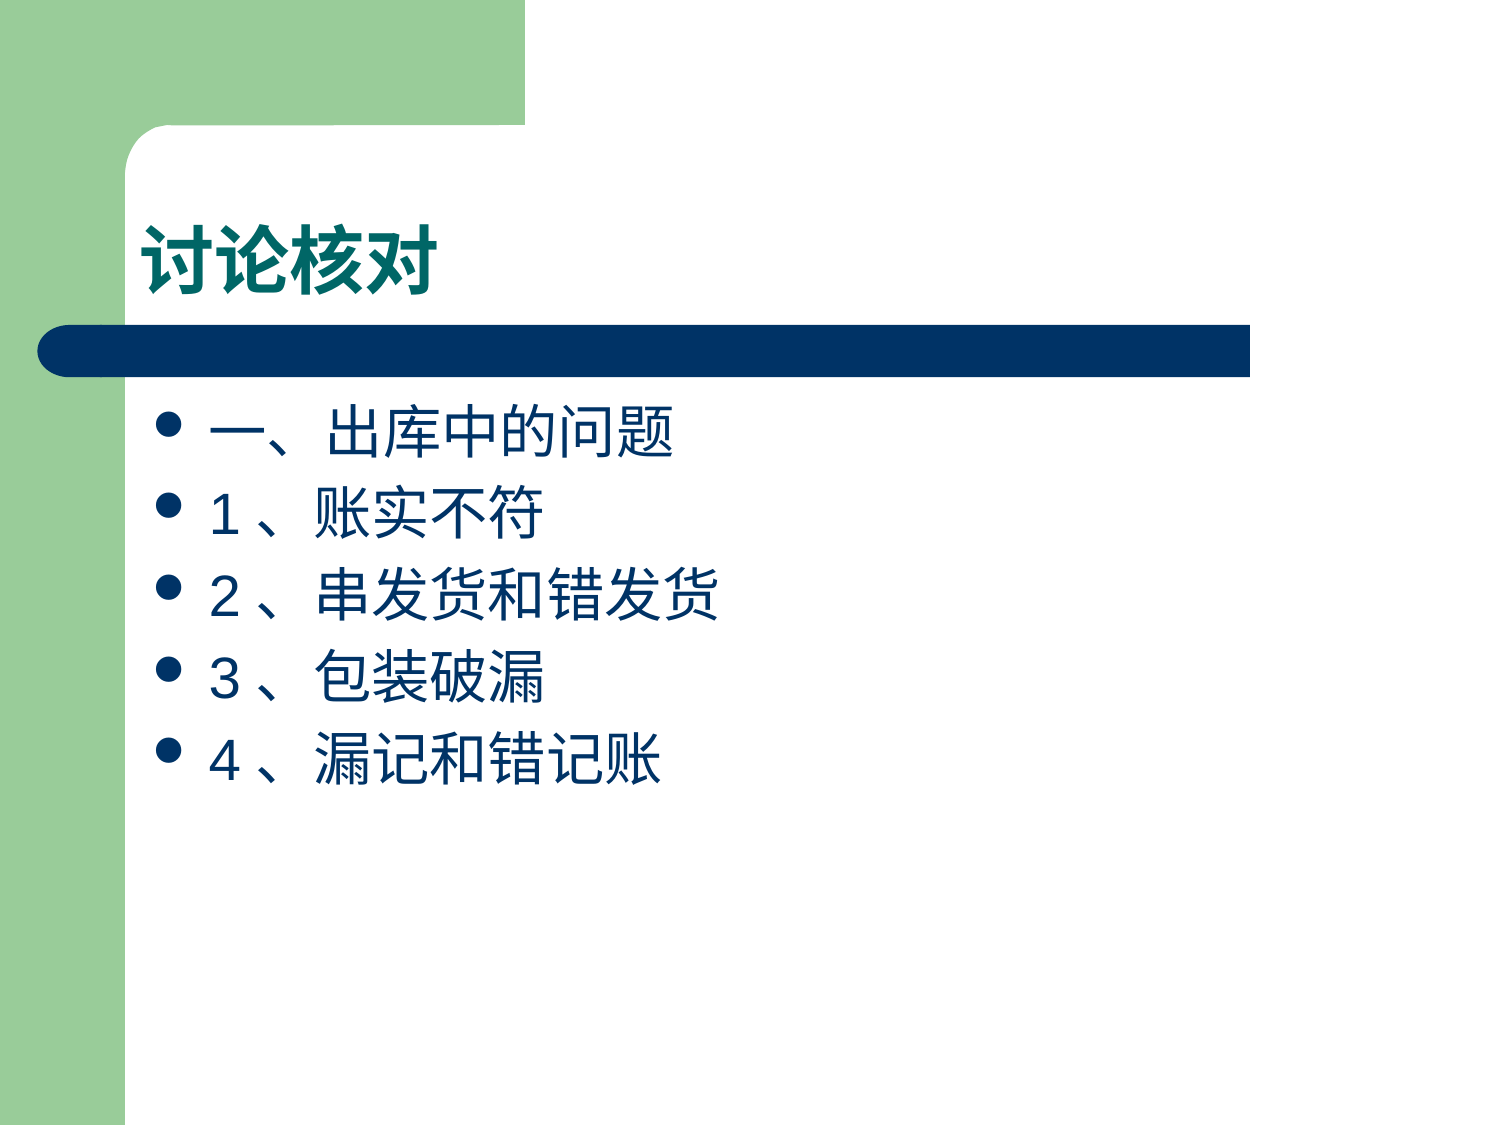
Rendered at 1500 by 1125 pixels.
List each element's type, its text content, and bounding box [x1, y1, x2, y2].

title 讨论核对 [124, 124, 1426, 313]
list 一、出库中的问题 1、账实不符 2、串发货和错发货 3、包装破漏 4、漏记和错记账 [137, 387, 1400, 999]
